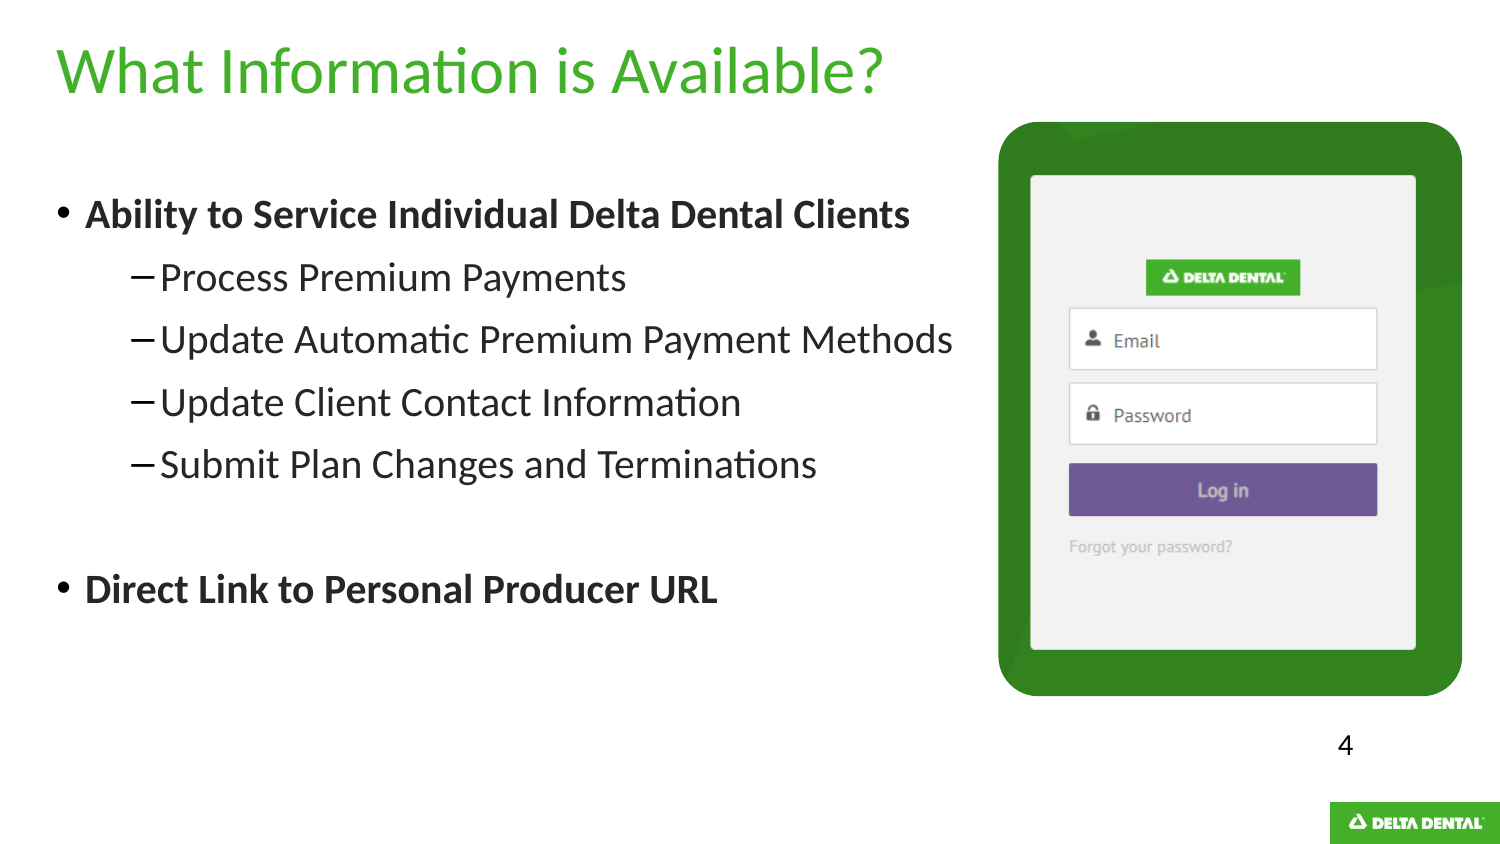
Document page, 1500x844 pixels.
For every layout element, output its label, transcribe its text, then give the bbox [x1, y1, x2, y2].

list Ability to Service Individual Delta Dental Clients Process Premium Payments Update Automatic Premium Payment Methods Update Client Contact Information Submit Plan Changes and Terminations Direct Link to Personal Producer URL [41, 179, 1456, 754]
picture [1330, 802, 1500, 844]
text_box 4 [1323, 717, 1399, 754]
title What Information is Available? [41, 19, 1456, 162]
picture [998, 121, 1463, 697]
